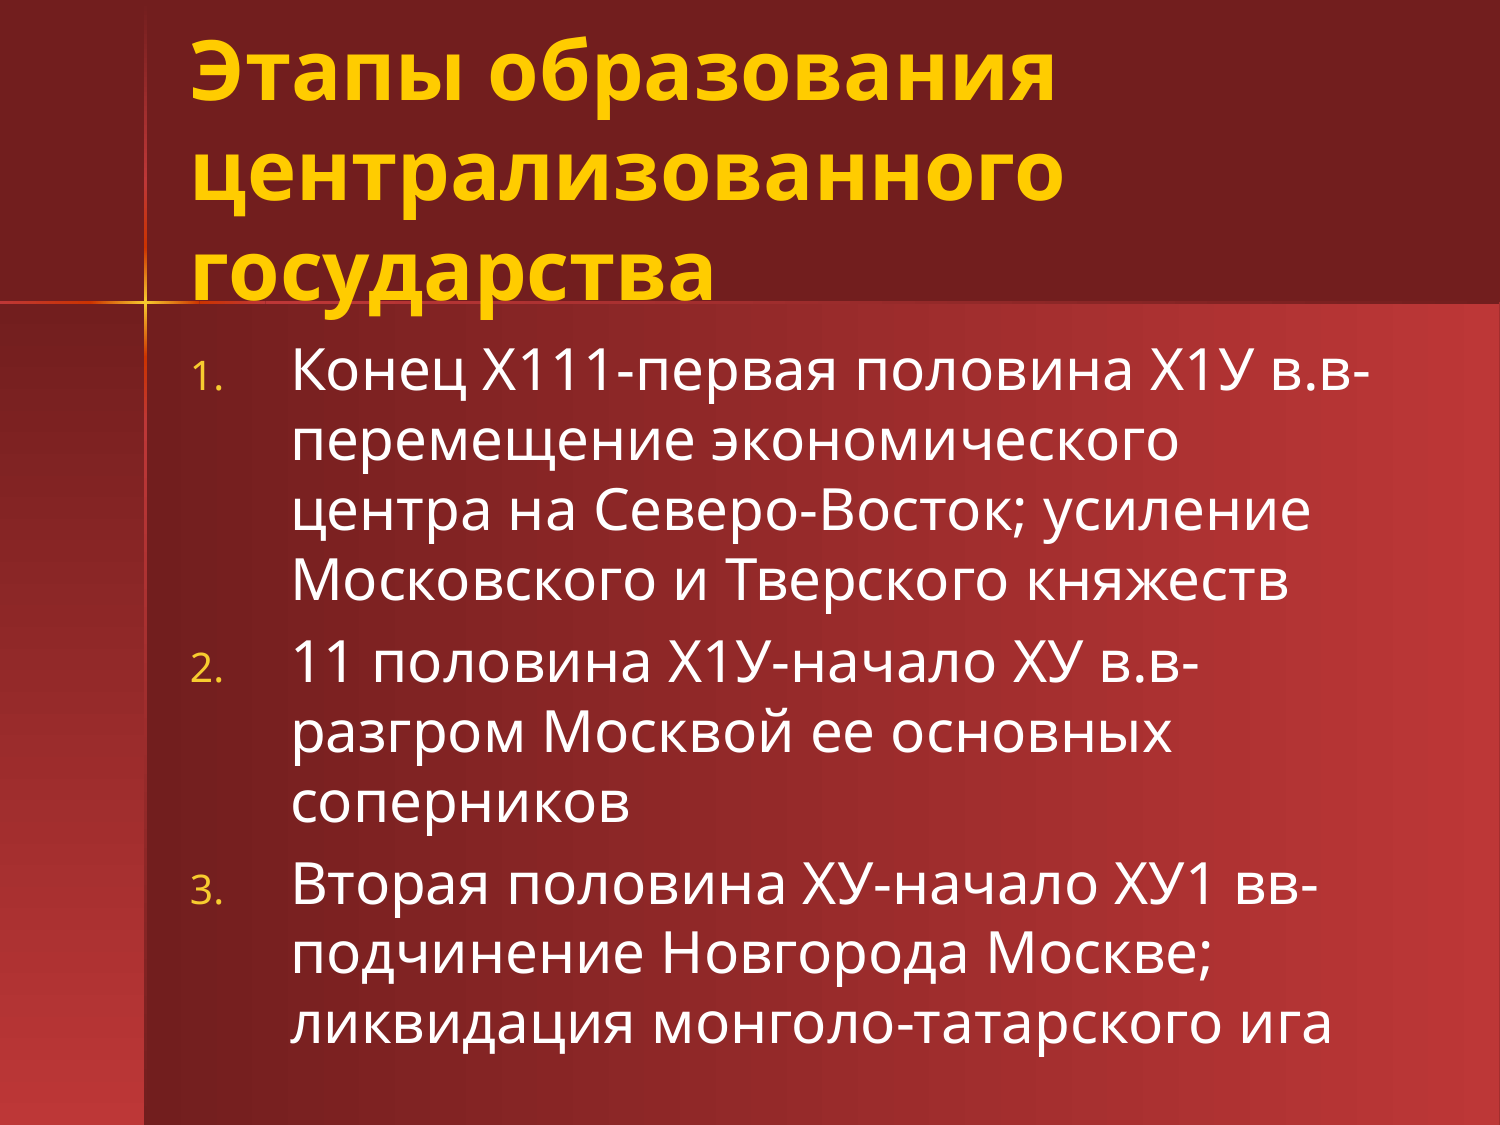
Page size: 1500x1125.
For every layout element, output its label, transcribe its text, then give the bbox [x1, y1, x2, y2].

list Конец Х111-первая половина Х1У в.в-перемещение экономического центра на Северо-Восток; усиление Московского и Тверского княжеств 11 половина Х1У-начало ХУ в.в-разгром Москвой ее основных соперников Вторая половина ХУ-начало ХУ1 вв-подчинение Новгорода Москве; ликвидация монголо-татарского ига [174, 324, 1413, 1000]
title Этапы образования централизованного государства [174, 50, 1413, 285]
